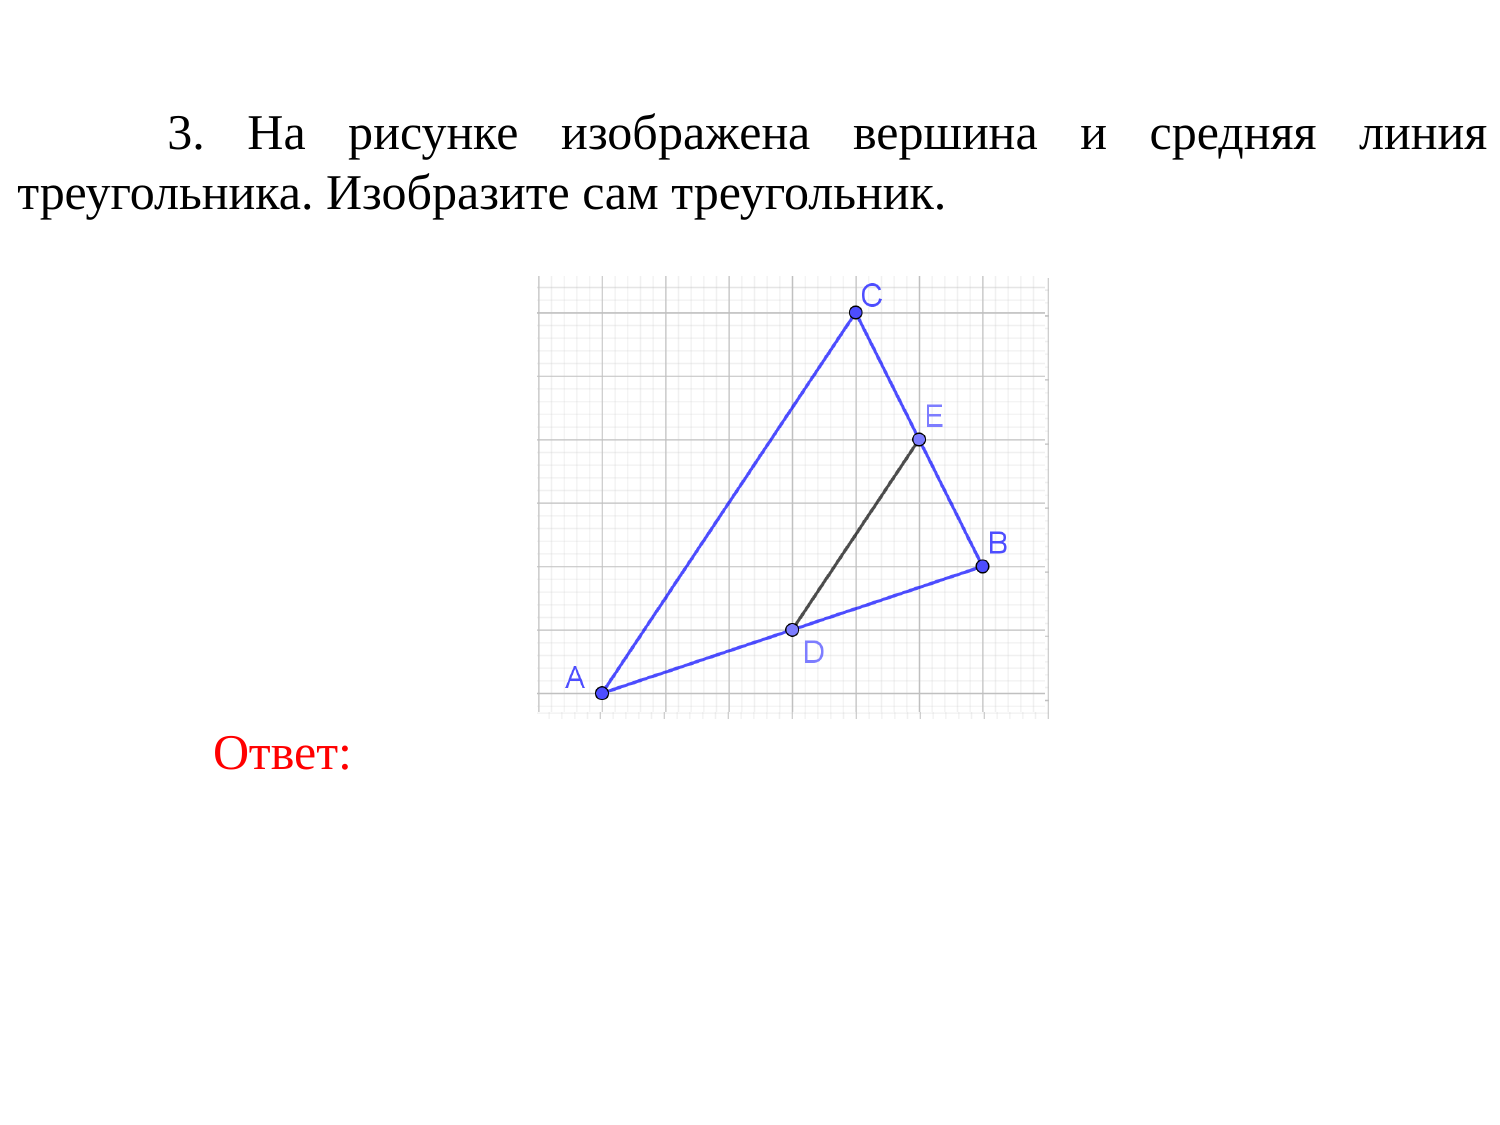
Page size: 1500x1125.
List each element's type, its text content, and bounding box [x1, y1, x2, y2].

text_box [198, 276, 1045, 788]
text_box 3. На рисунке изображена вершина и средняя линия треугольника. Изобразите сам треугольник. [2, 92, 1500, 228]
picture [1045, 278, 1049, 719]
